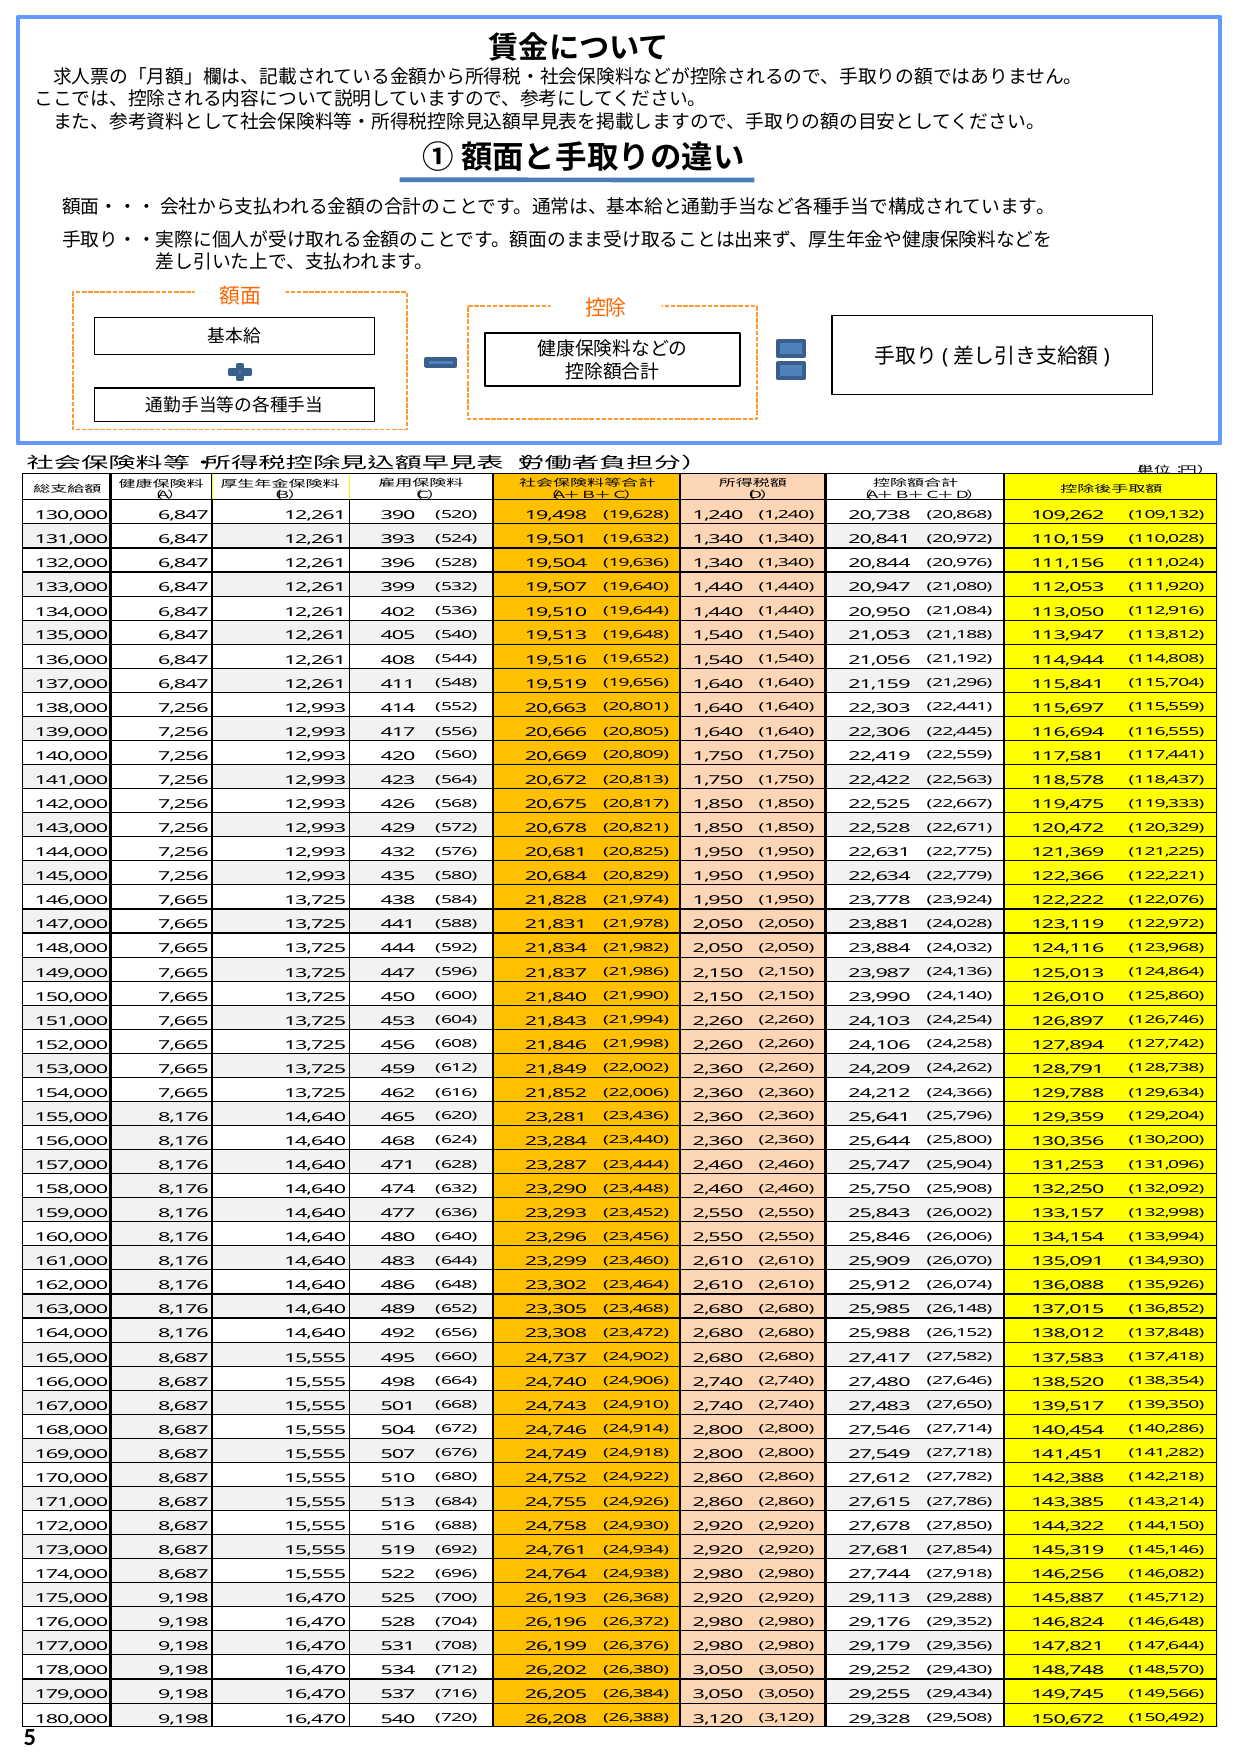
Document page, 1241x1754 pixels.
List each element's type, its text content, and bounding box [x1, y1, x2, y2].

text_box 5 [8, 1713, 48, 1754]
picture [21, 443, 1219, 1728]
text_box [17, 16, 1221, 444]
